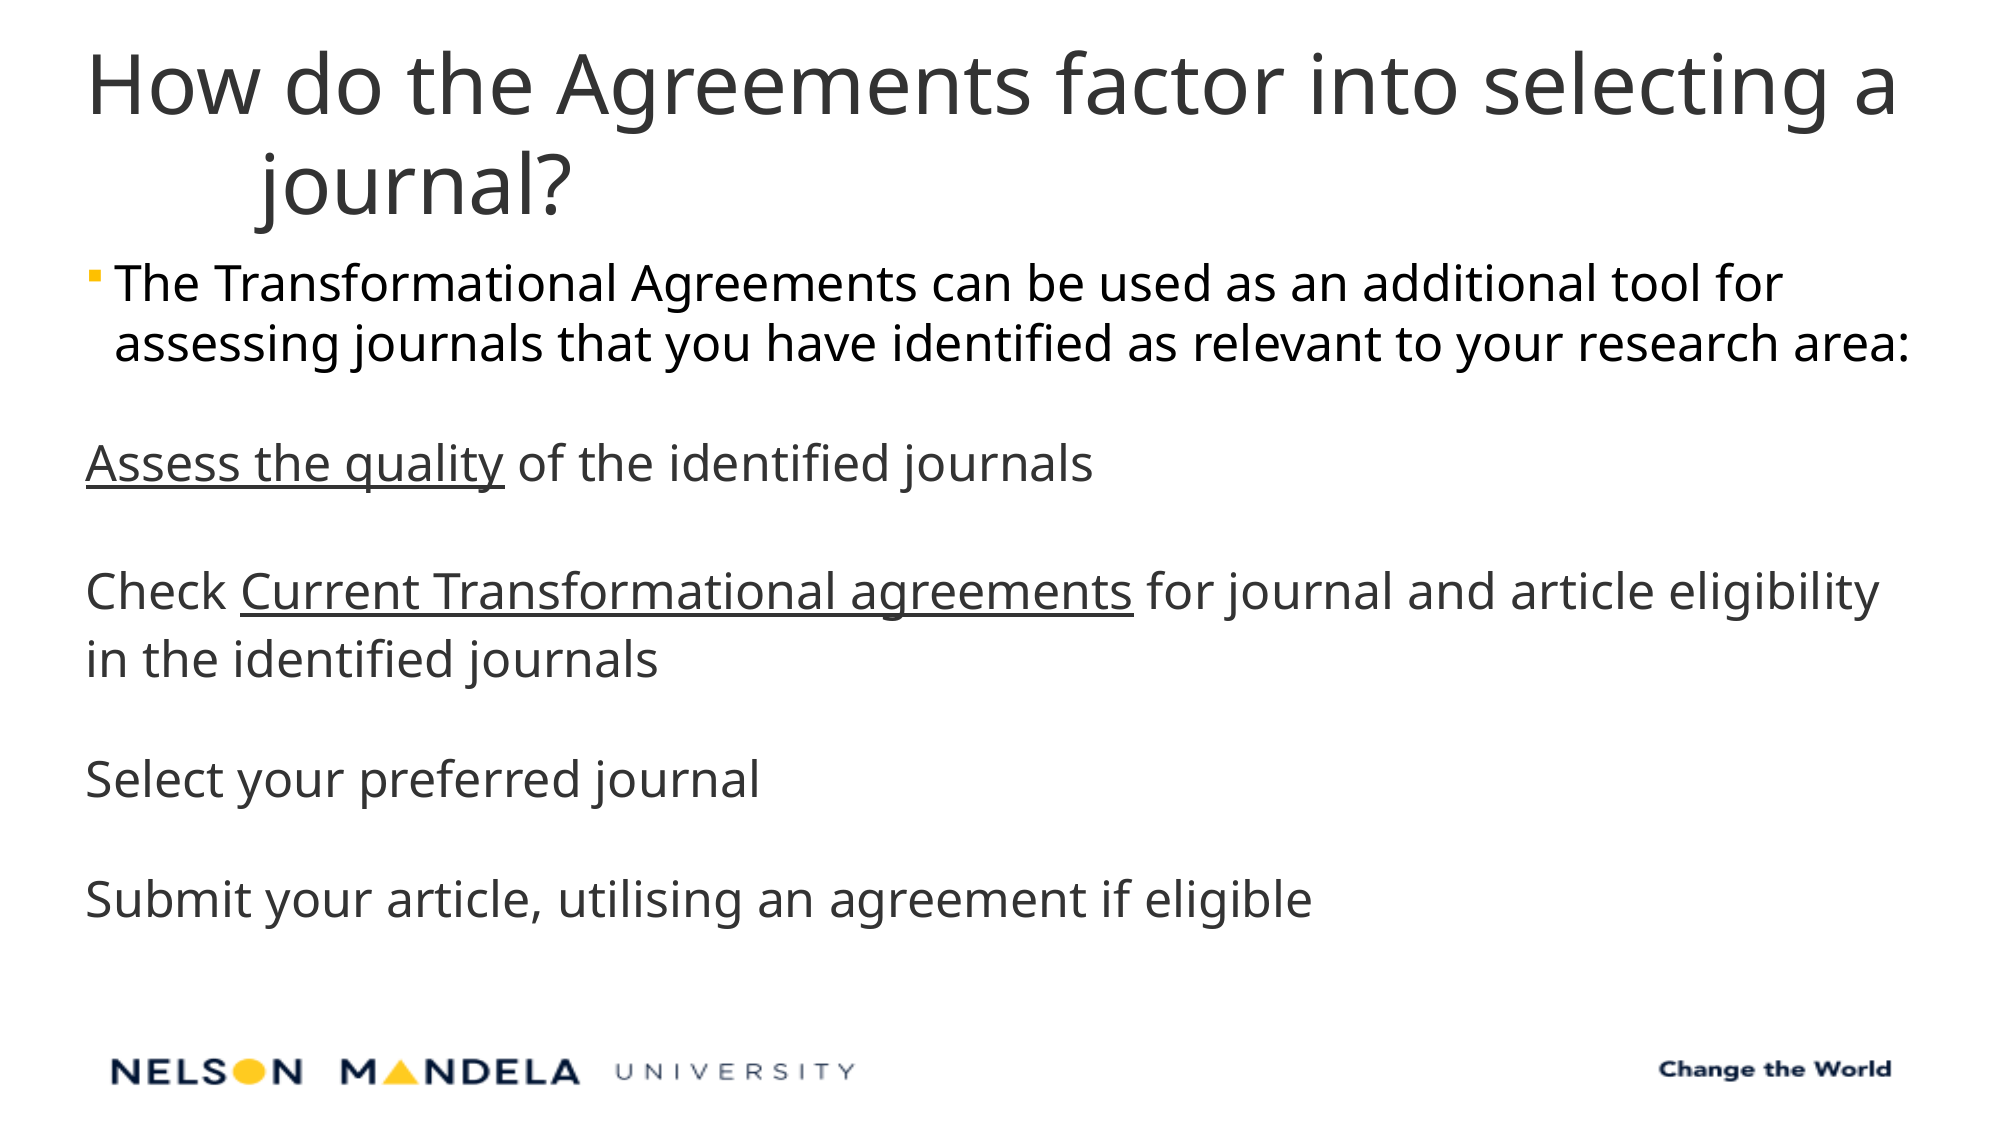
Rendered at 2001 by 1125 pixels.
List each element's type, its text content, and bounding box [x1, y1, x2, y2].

list The Transformational Agreements can be used as an additional tool for assessing journals that you have identified as relevant to your research area: Assess the quality of the identified journals Check Current Transformational agreements for journal and article eligibility in the identified journals Select your preferred journal Submit your article, utilising an agreement if eligible [70, 243, 1932, 1005]
title How do the Agreements factor into selecting a journal? [70, 66, 1930, 197]
